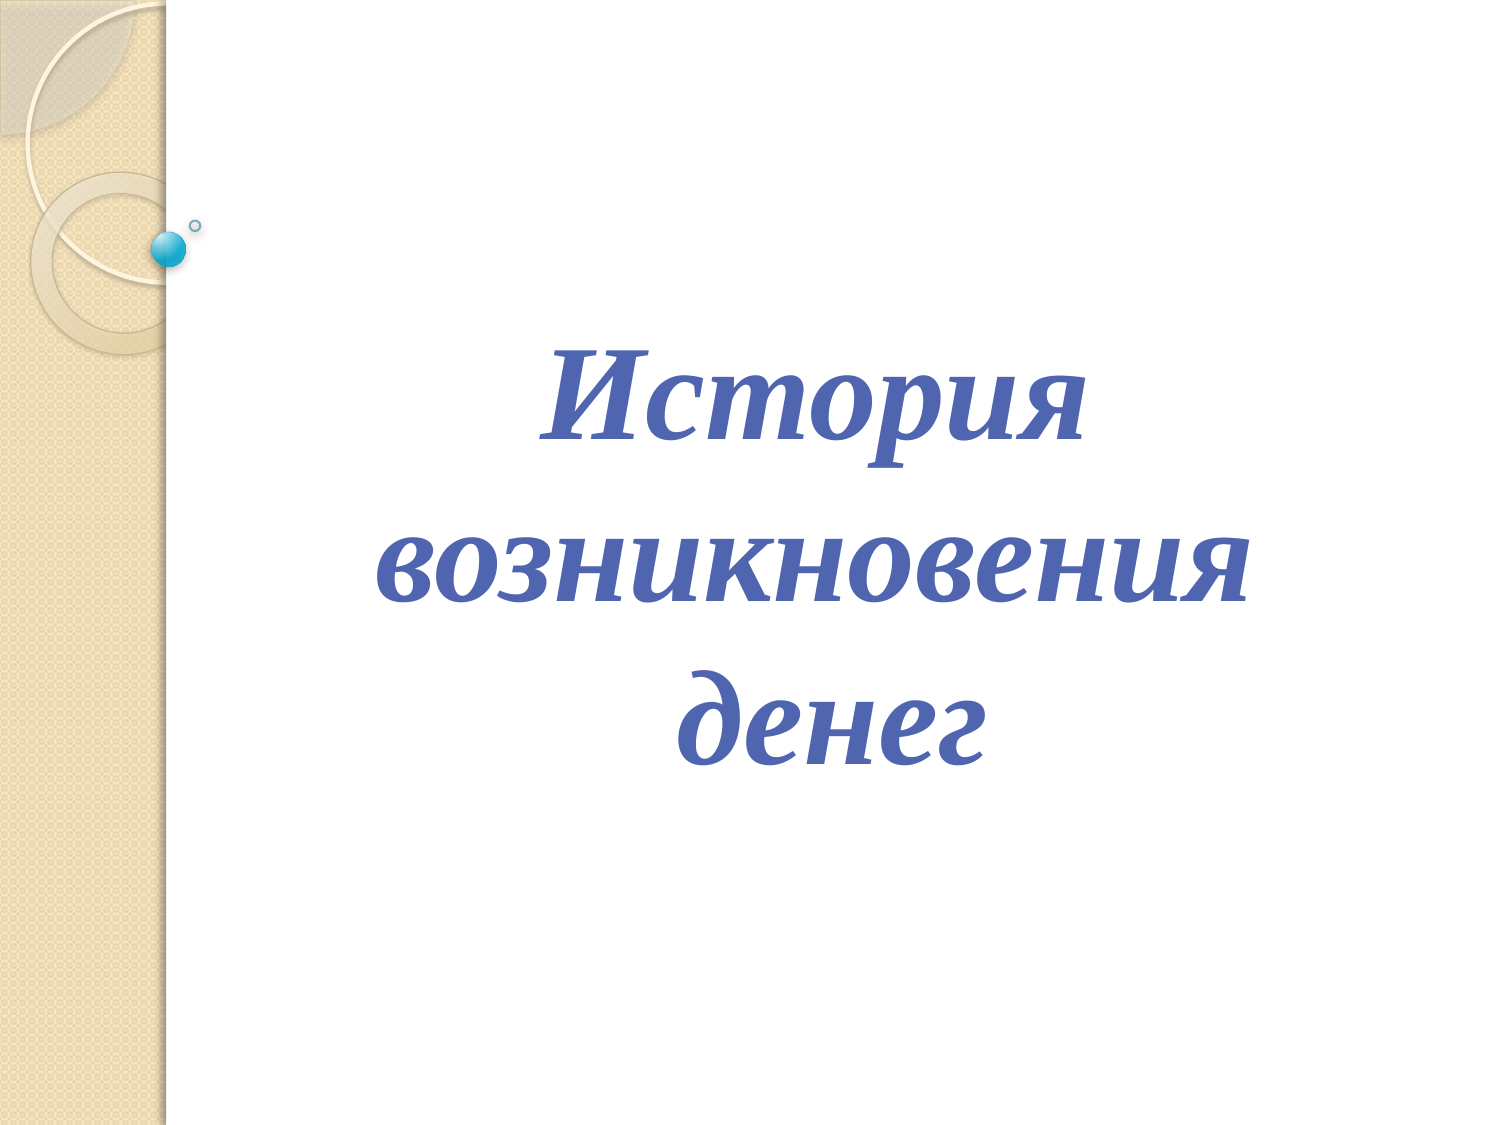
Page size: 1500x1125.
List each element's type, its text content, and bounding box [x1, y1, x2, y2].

text_box История возникновения денег [194, 243, 1471, 799]
